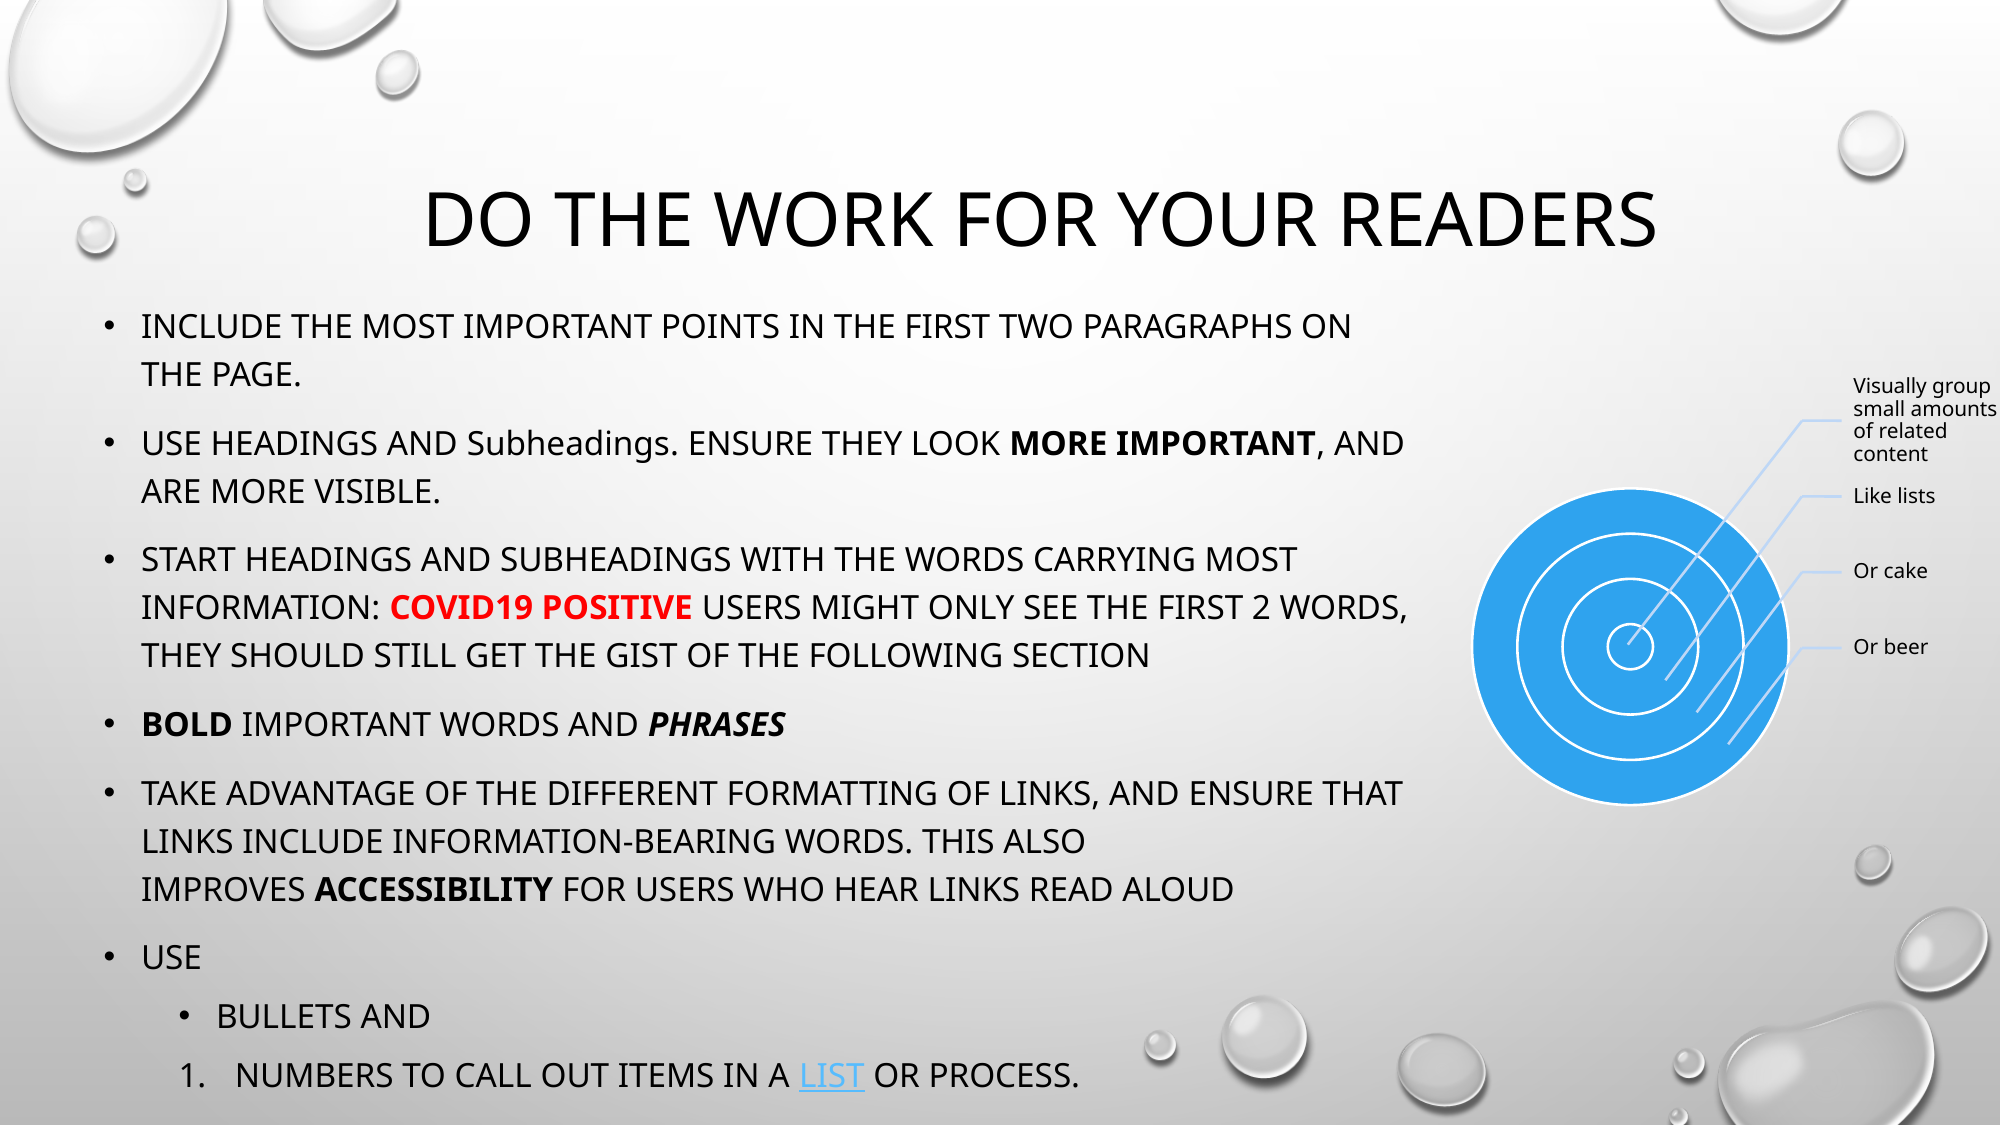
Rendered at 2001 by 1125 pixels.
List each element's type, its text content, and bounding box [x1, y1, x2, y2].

picture [0, 0, 2000, 1125]
list Include the most important points in the first two paragraphs on the page. Use headings and Subheadings. Ensure they look more important, and are more visible. Start headings and subheadings with the words carrying most information: COVID19 positive users might only see the first 2 words, they should still get the gist of the following section Bold important words and phrases Take advantage of the different formatting of links, and ensure that links include information-bearing words. This also improves accessibility for users who hear links read aloud Use bullets and numbers to call out items in a list or process. Cut unneces. Adapted from [88, 289, 1436, 1125]
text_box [1471, 359, 2000, 829]
title Do the work for your readers [230, 128, 1852, 316]
